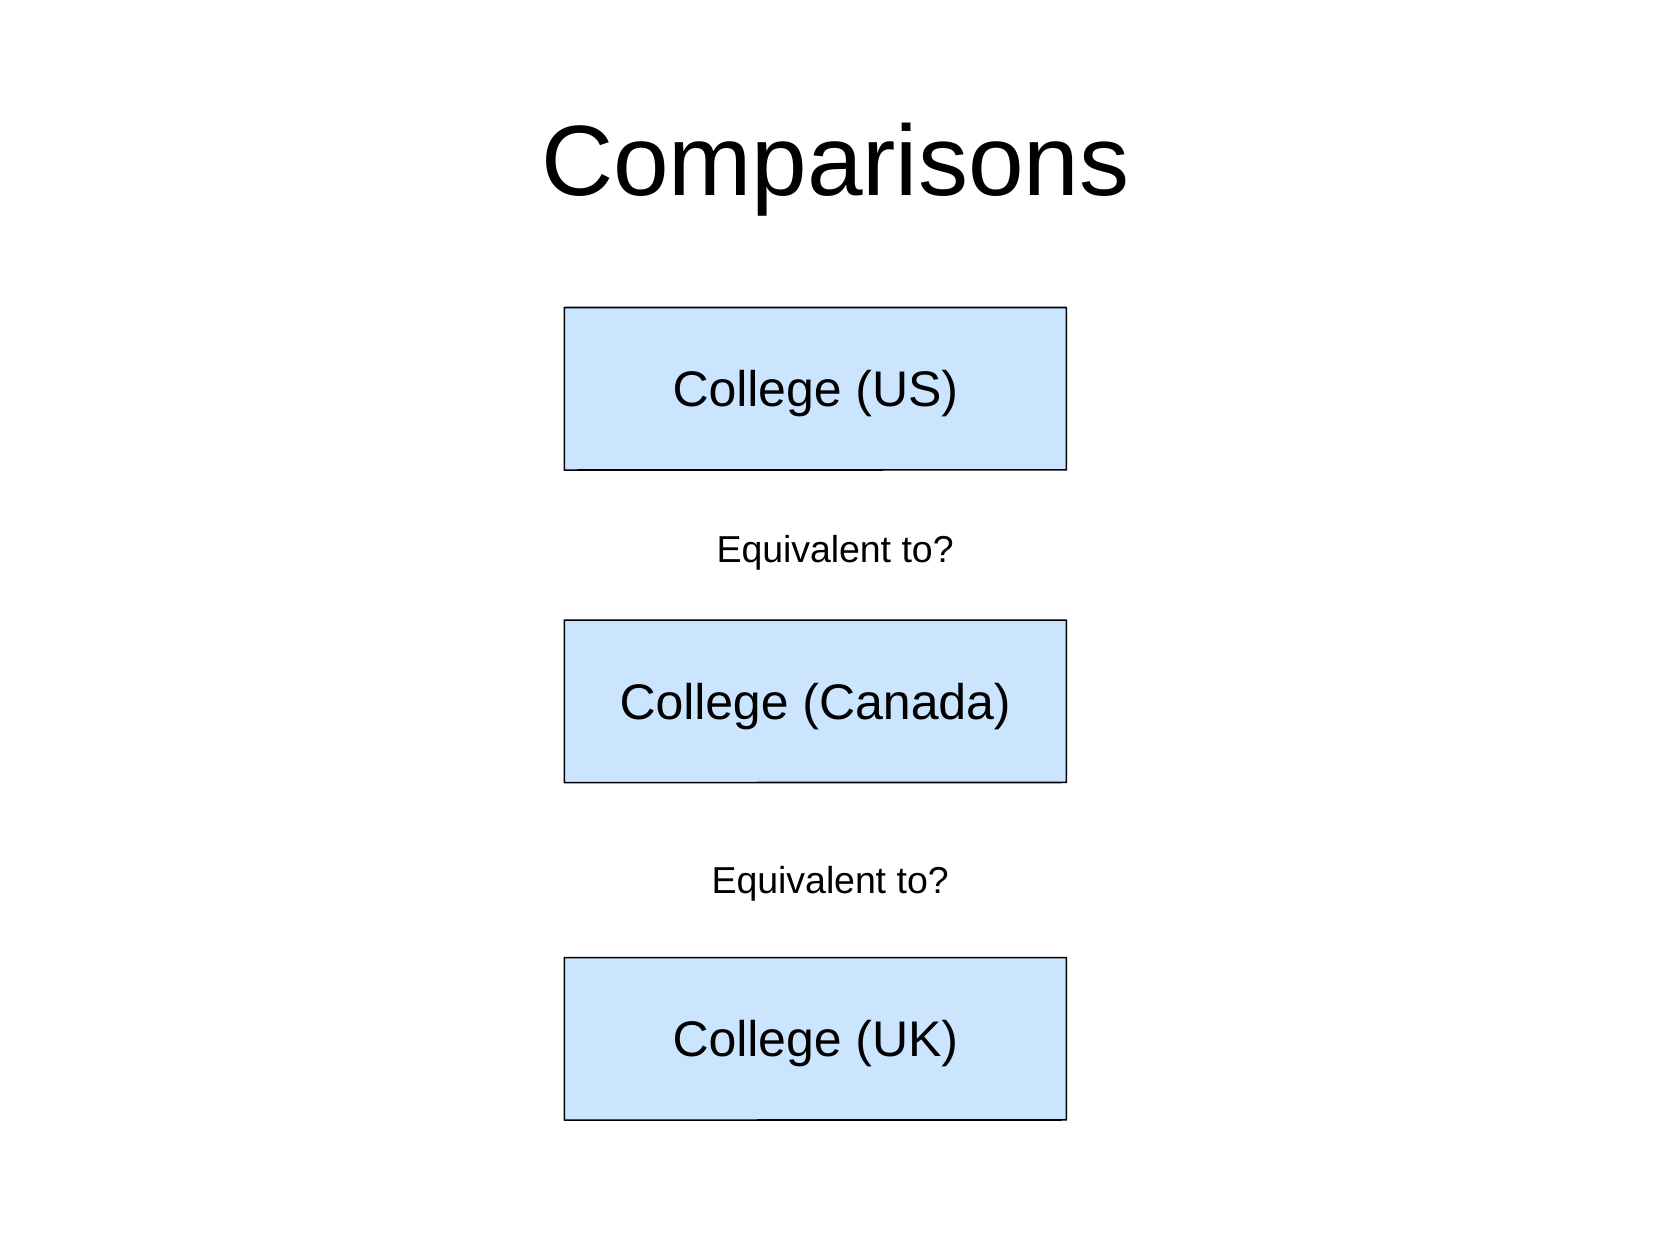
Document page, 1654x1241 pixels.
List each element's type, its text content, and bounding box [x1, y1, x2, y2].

text_box College (Canada) [564, 620, 1067, 783]
text_box College (UK) [564, 957, 1067, 1121]
text_box College (US) [564, 307, 1067, 471]
text_box Comparisons [189, 95, 1482, 222]
text_box Equivalent to? [701, 520, 970, 577]
text_box Equivalent to? [696, 850, 965, 908]
